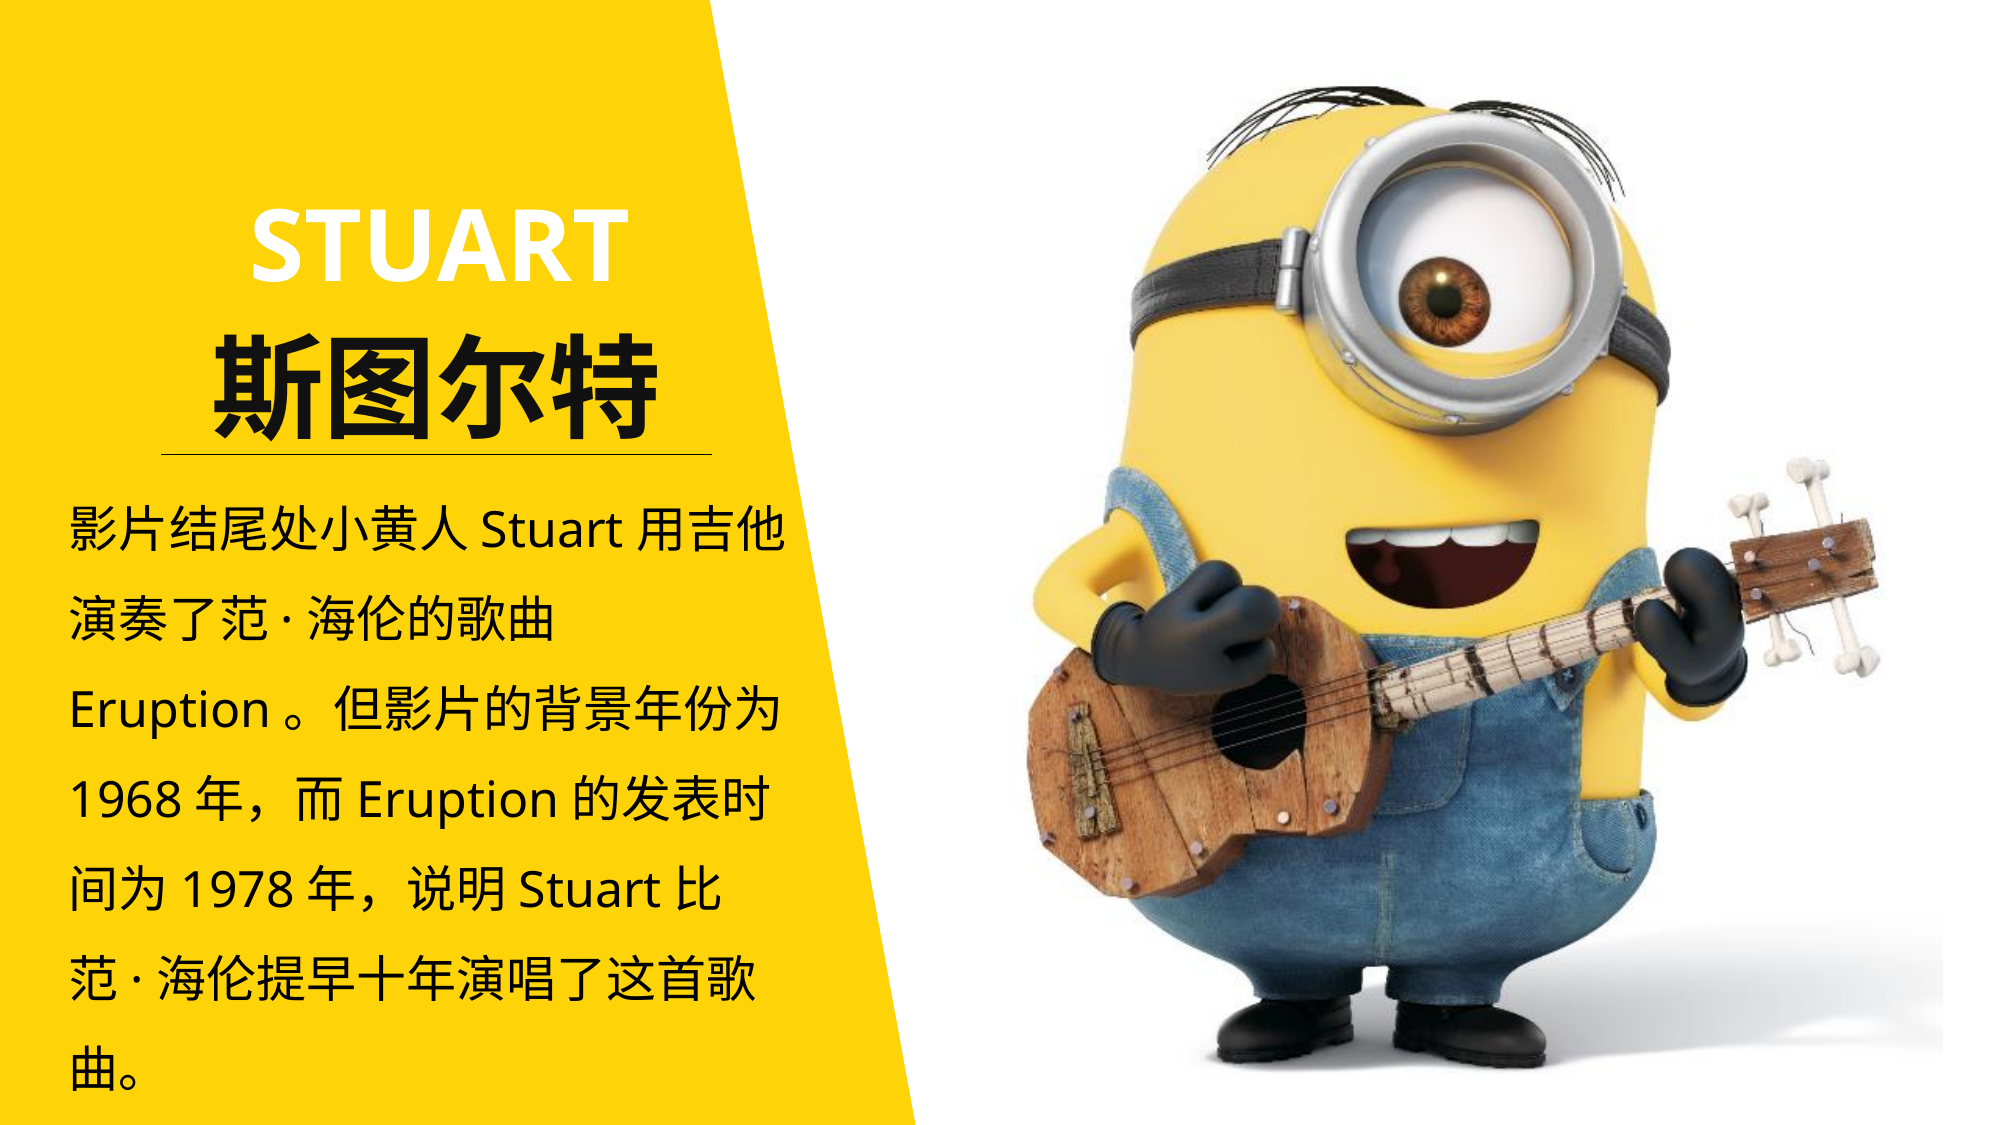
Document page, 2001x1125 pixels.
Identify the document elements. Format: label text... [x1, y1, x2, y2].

text_box 影片结尾处小黄人Stuart用吉他演奏了范·海伦的歌曲Eruption。但影片的背景年份为1968年，而Eruption的发表时间为1978年，说明Stuart比范·海伦提早十年演唱了这首歌曲。 [54, 459, 808, 1105]
text_box 斯图尔特 [34, 310, 839, 460]
picture [960, 0, 1943, 1125]
text_box STUART [234, 173, 646, 309]
text_box [0, 0, 917, 1125]
